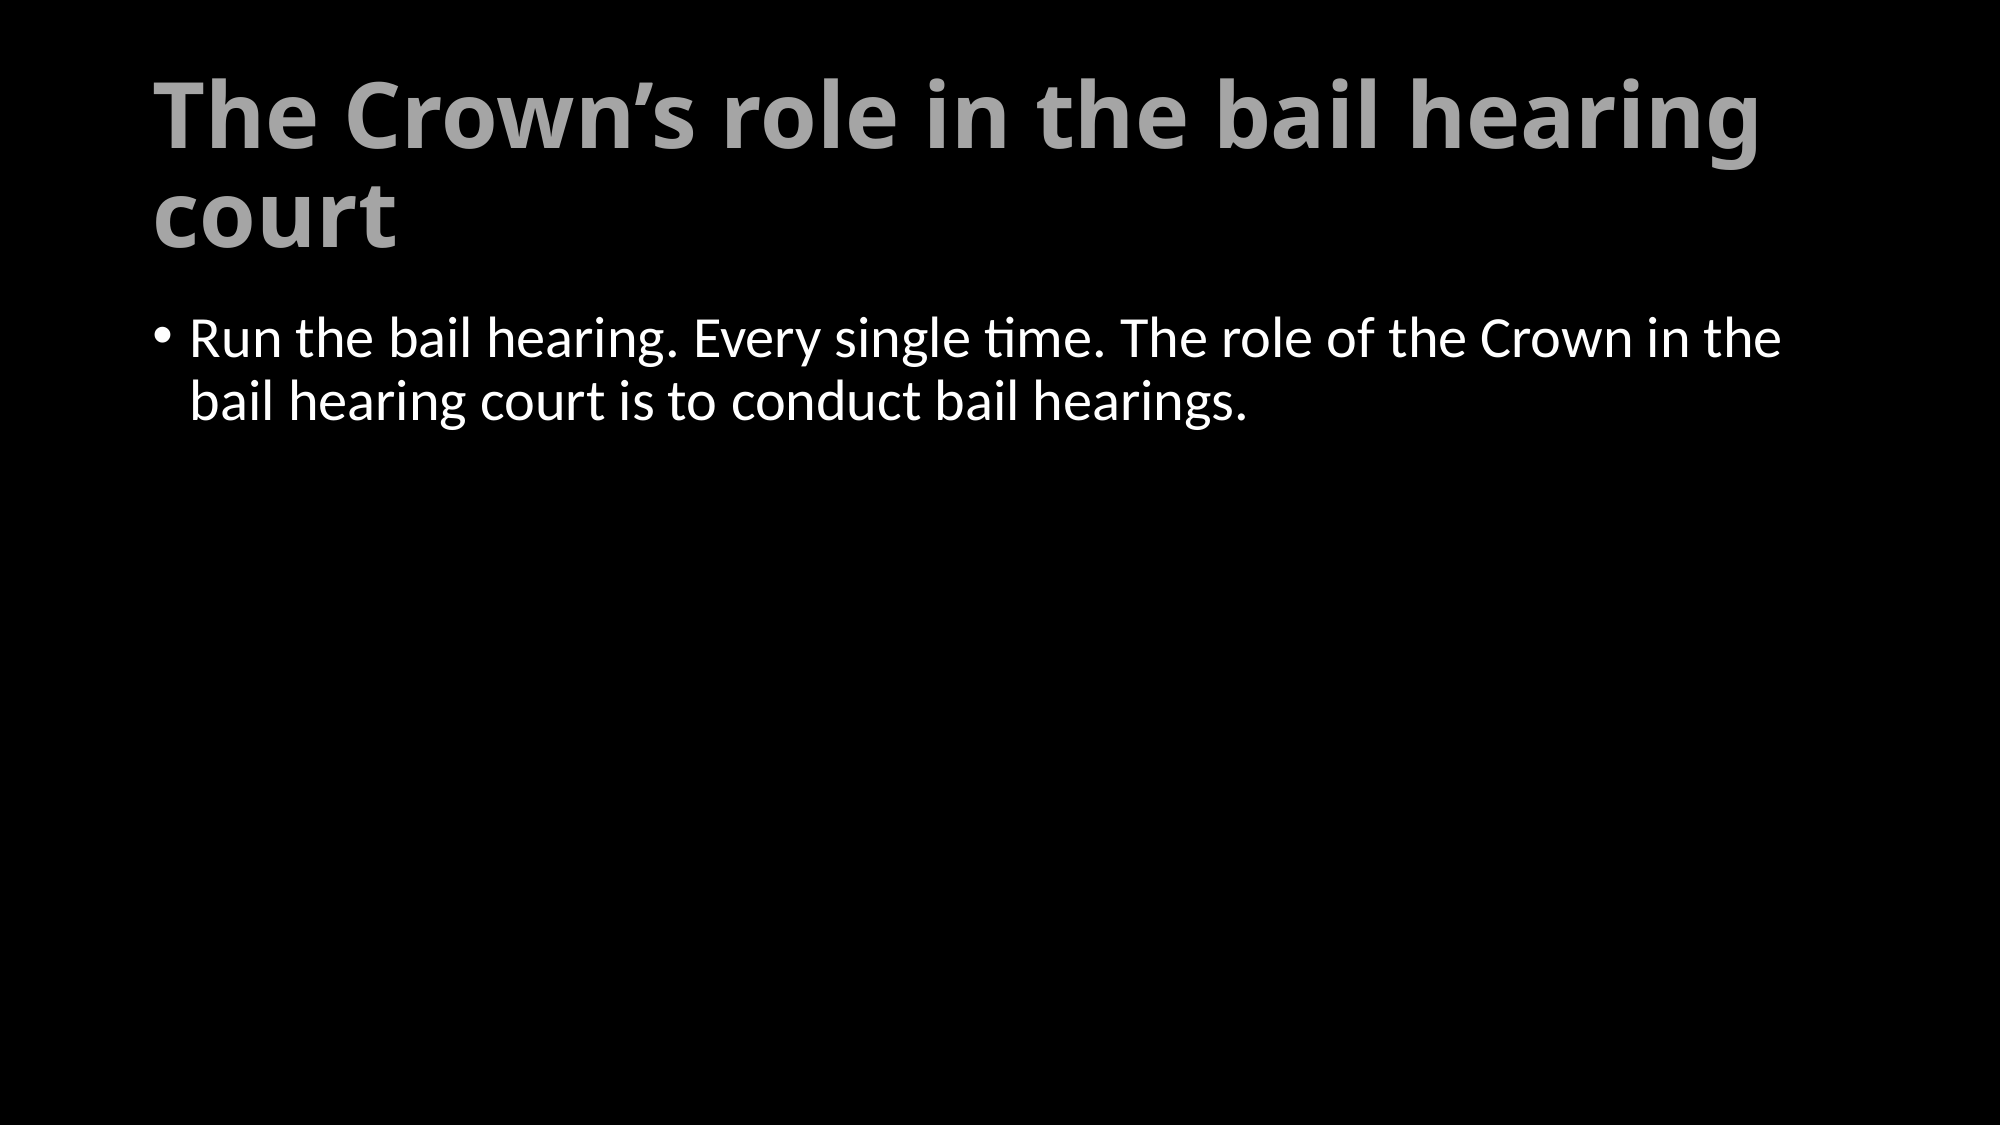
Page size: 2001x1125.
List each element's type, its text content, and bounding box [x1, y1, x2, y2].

list Run the bail hearing. Every single time. The role of the Crown in the bail hearing court is to conduct bail hearings. [137, 299, 1863, 1014]
title The Crown’s role in the bail hearing court [137, 59, 1863, 278]
